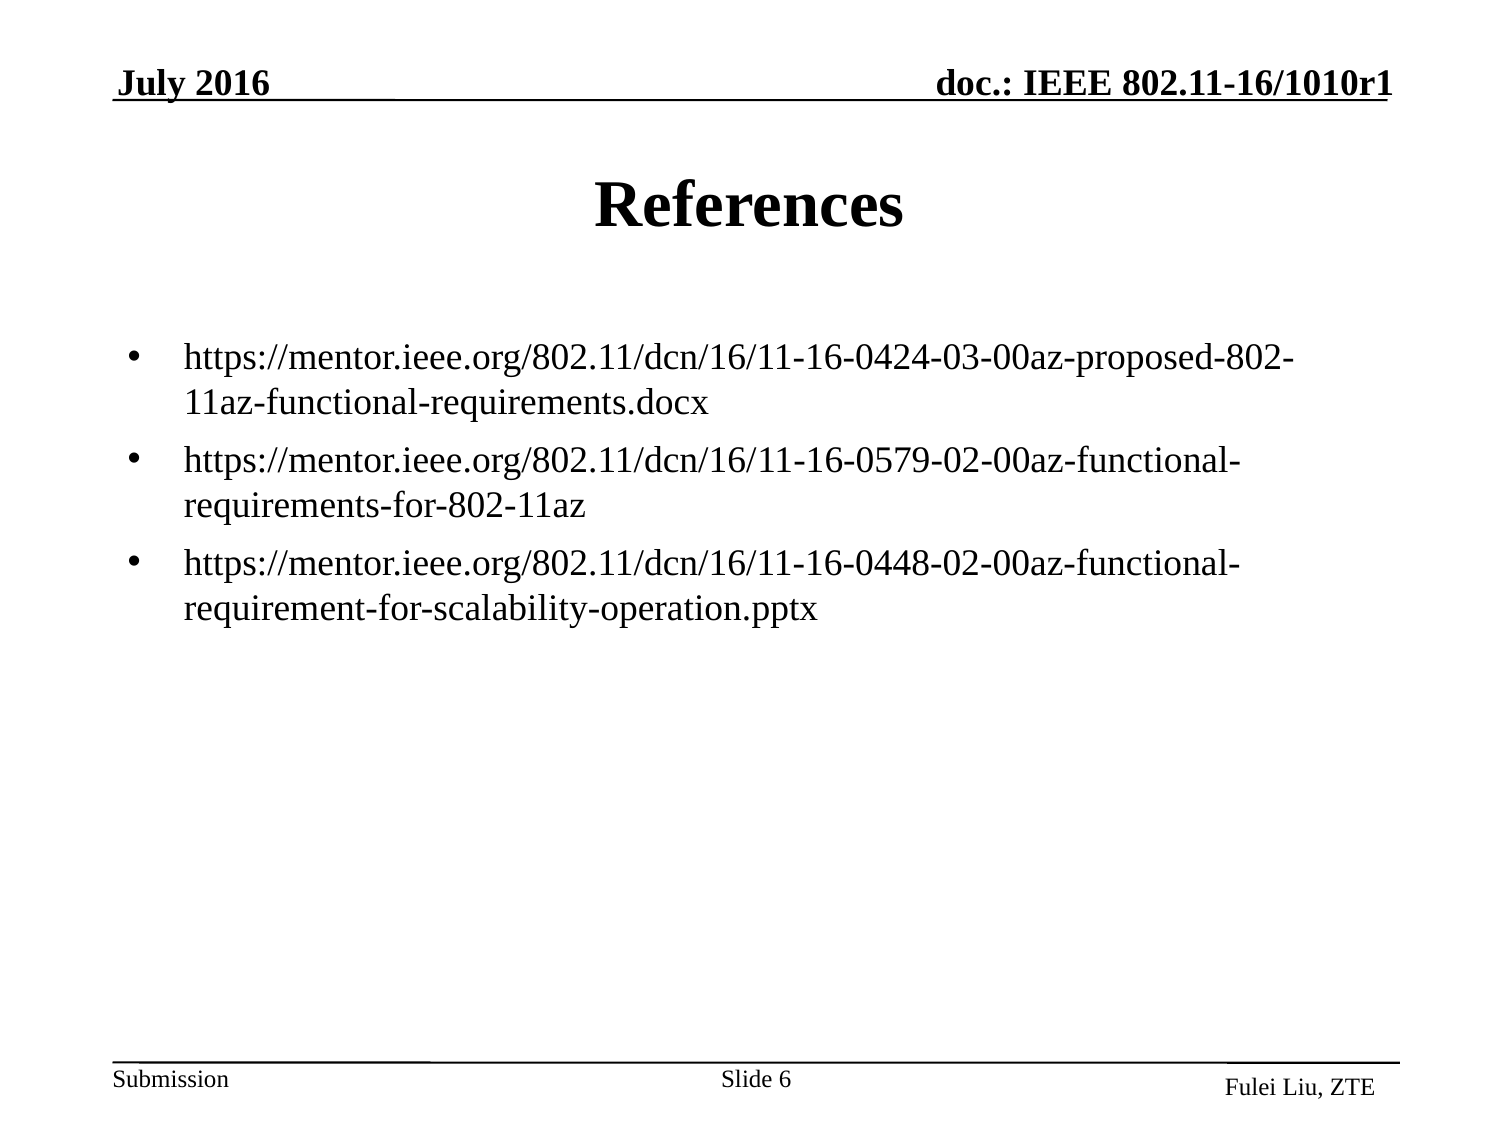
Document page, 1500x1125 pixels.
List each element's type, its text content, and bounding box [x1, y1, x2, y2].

text_box Fulei Liu, ZTE [1224, 1062, 1500, 1100]
list https://mentor.ieee.org/802.11/dcn/16/11-16-0424-03-00az-proposed-802-11az-functional-requirements.docx https://mentor.ieee.org/802.11/dcn/16/11-16-0579-02-00az-functional-requirements-for-802-11az https://mentor.ieee.org/802.11/dcn/16/11-16-0448-02-00az-functional-requirement-for-scalability-operation.pptx [112, 324, 1388, 1016]
title References [112, 112, 1388, 288]
slide_number Slide 6 [712, 1061, 800, 1123]
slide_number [116, 58, 507, 104]
